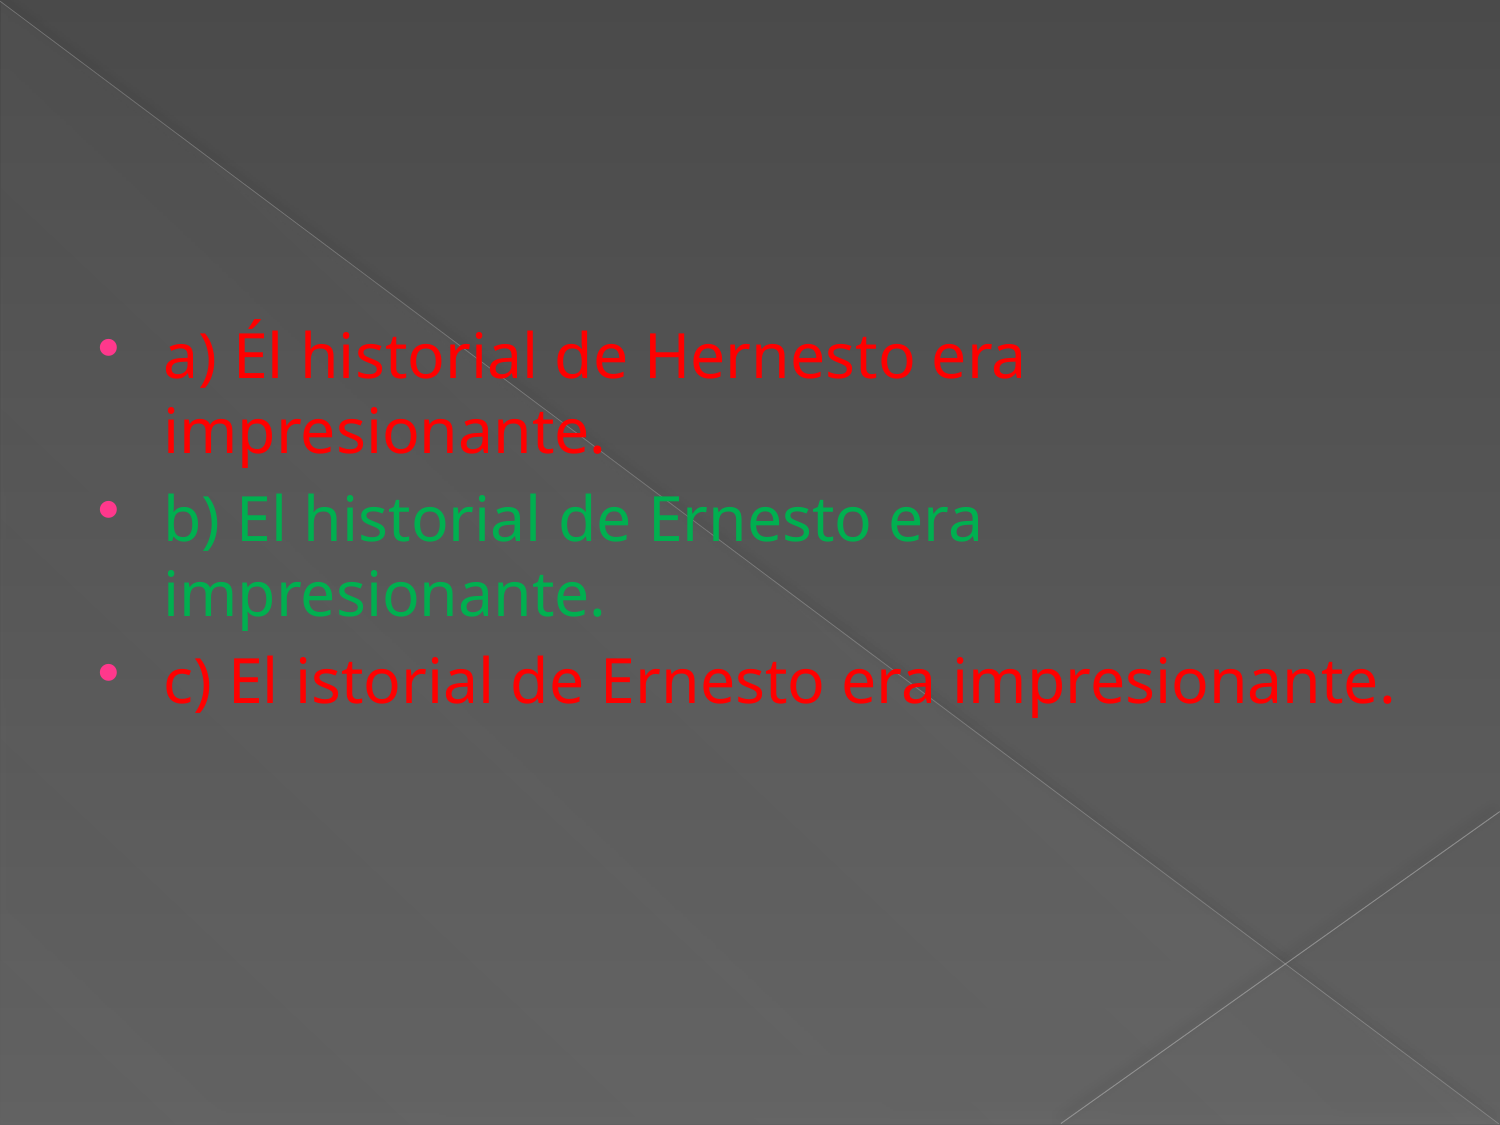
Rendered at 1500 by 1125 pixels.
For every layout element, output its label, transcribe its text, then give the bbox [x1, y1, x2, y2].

list a) Él historial de Hernesto era impresionante. b) El historial de Ernesto era impresionante. c) El istorial de Ernesto era impresionante. [75, 308, 1425, 1059]
